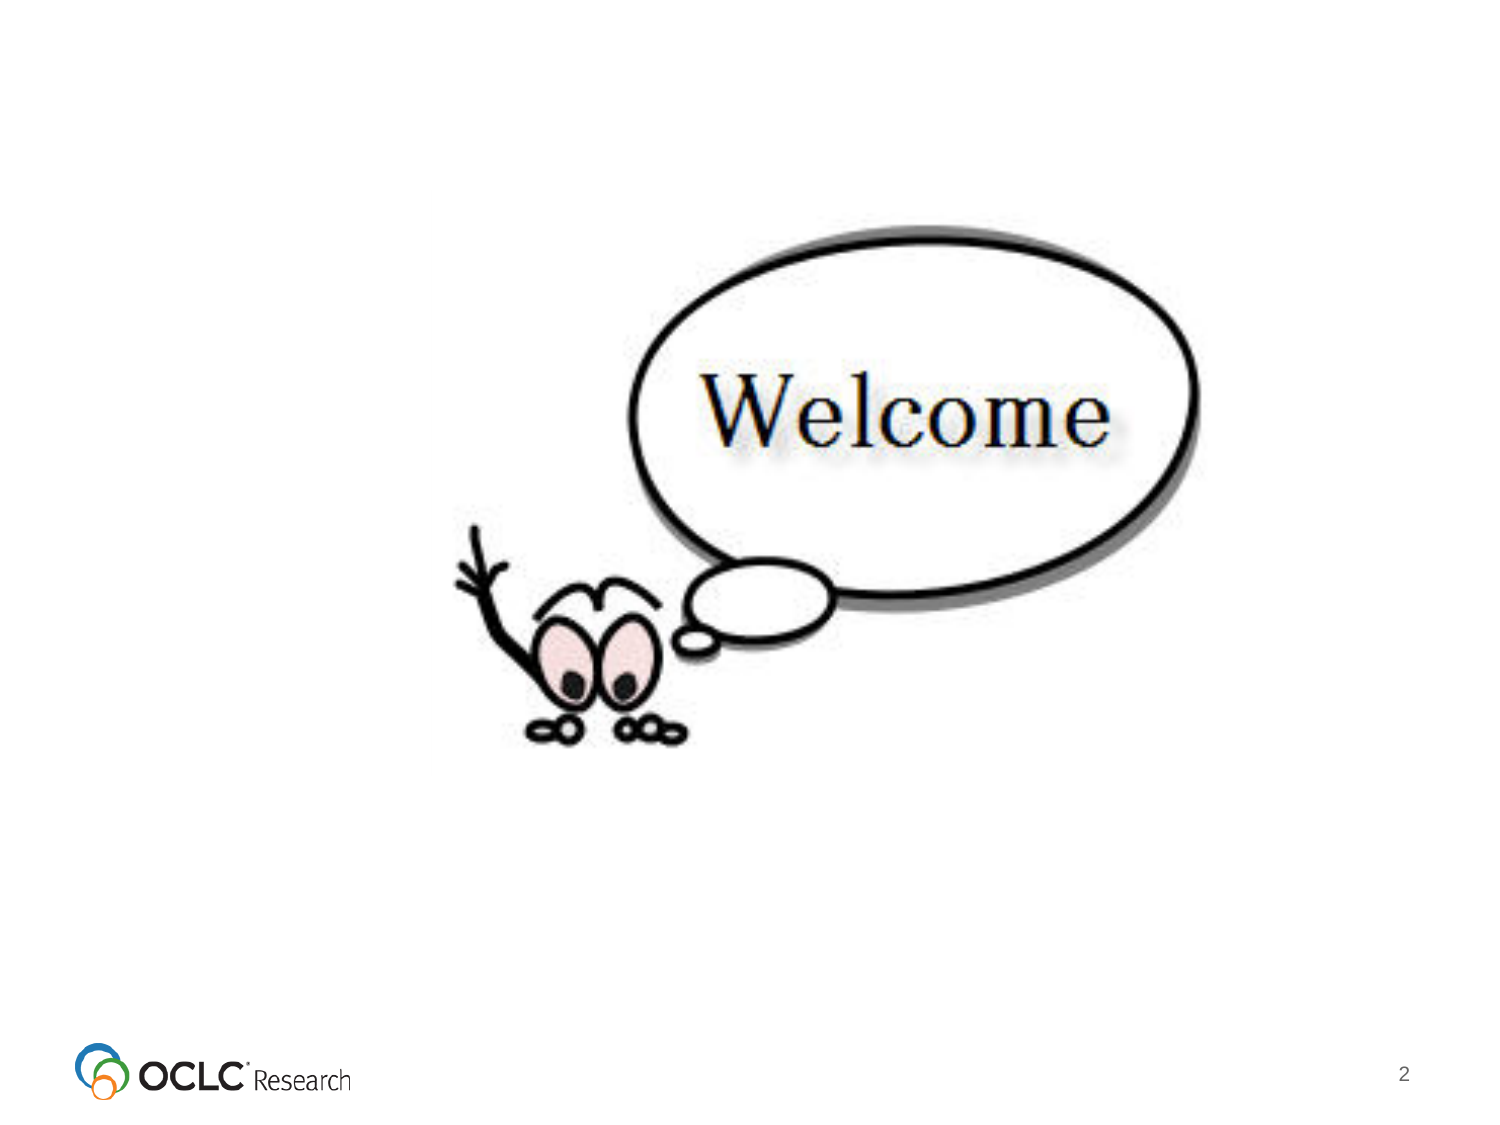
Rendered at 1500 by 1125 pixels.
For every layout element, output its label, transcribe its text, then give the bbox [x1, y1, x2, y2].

picture [75, 1043, 350, 1100]
picture [430, 190, 1235, 776]
slide_number 2 [1074, 1042, 1425, 1103]
